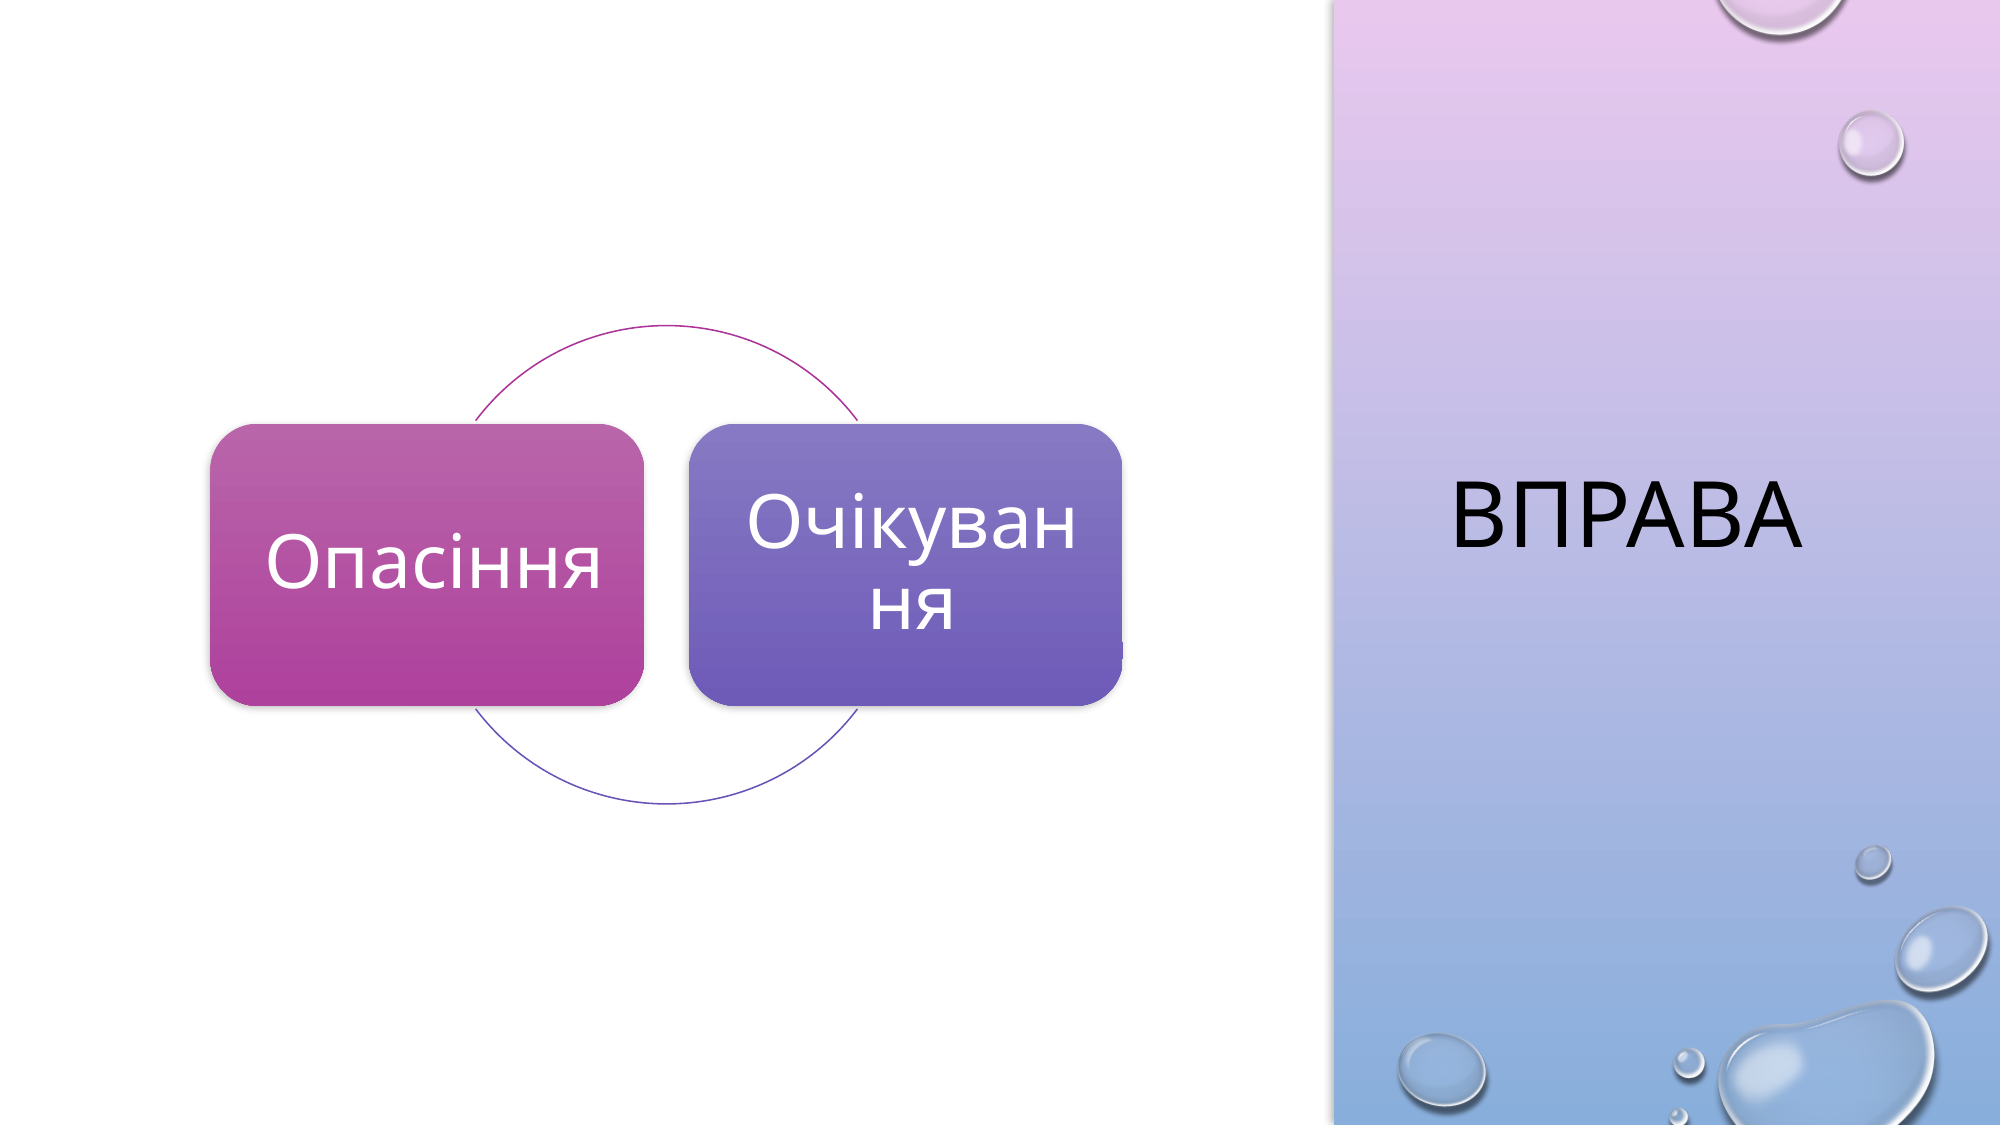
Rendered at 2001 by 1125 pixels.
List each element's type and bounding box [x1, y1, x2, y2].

picture [1333, 0, 2000, 1125]
text_box [0, 0, 1326, 1125]
list [209, 208, 1124, 922]
